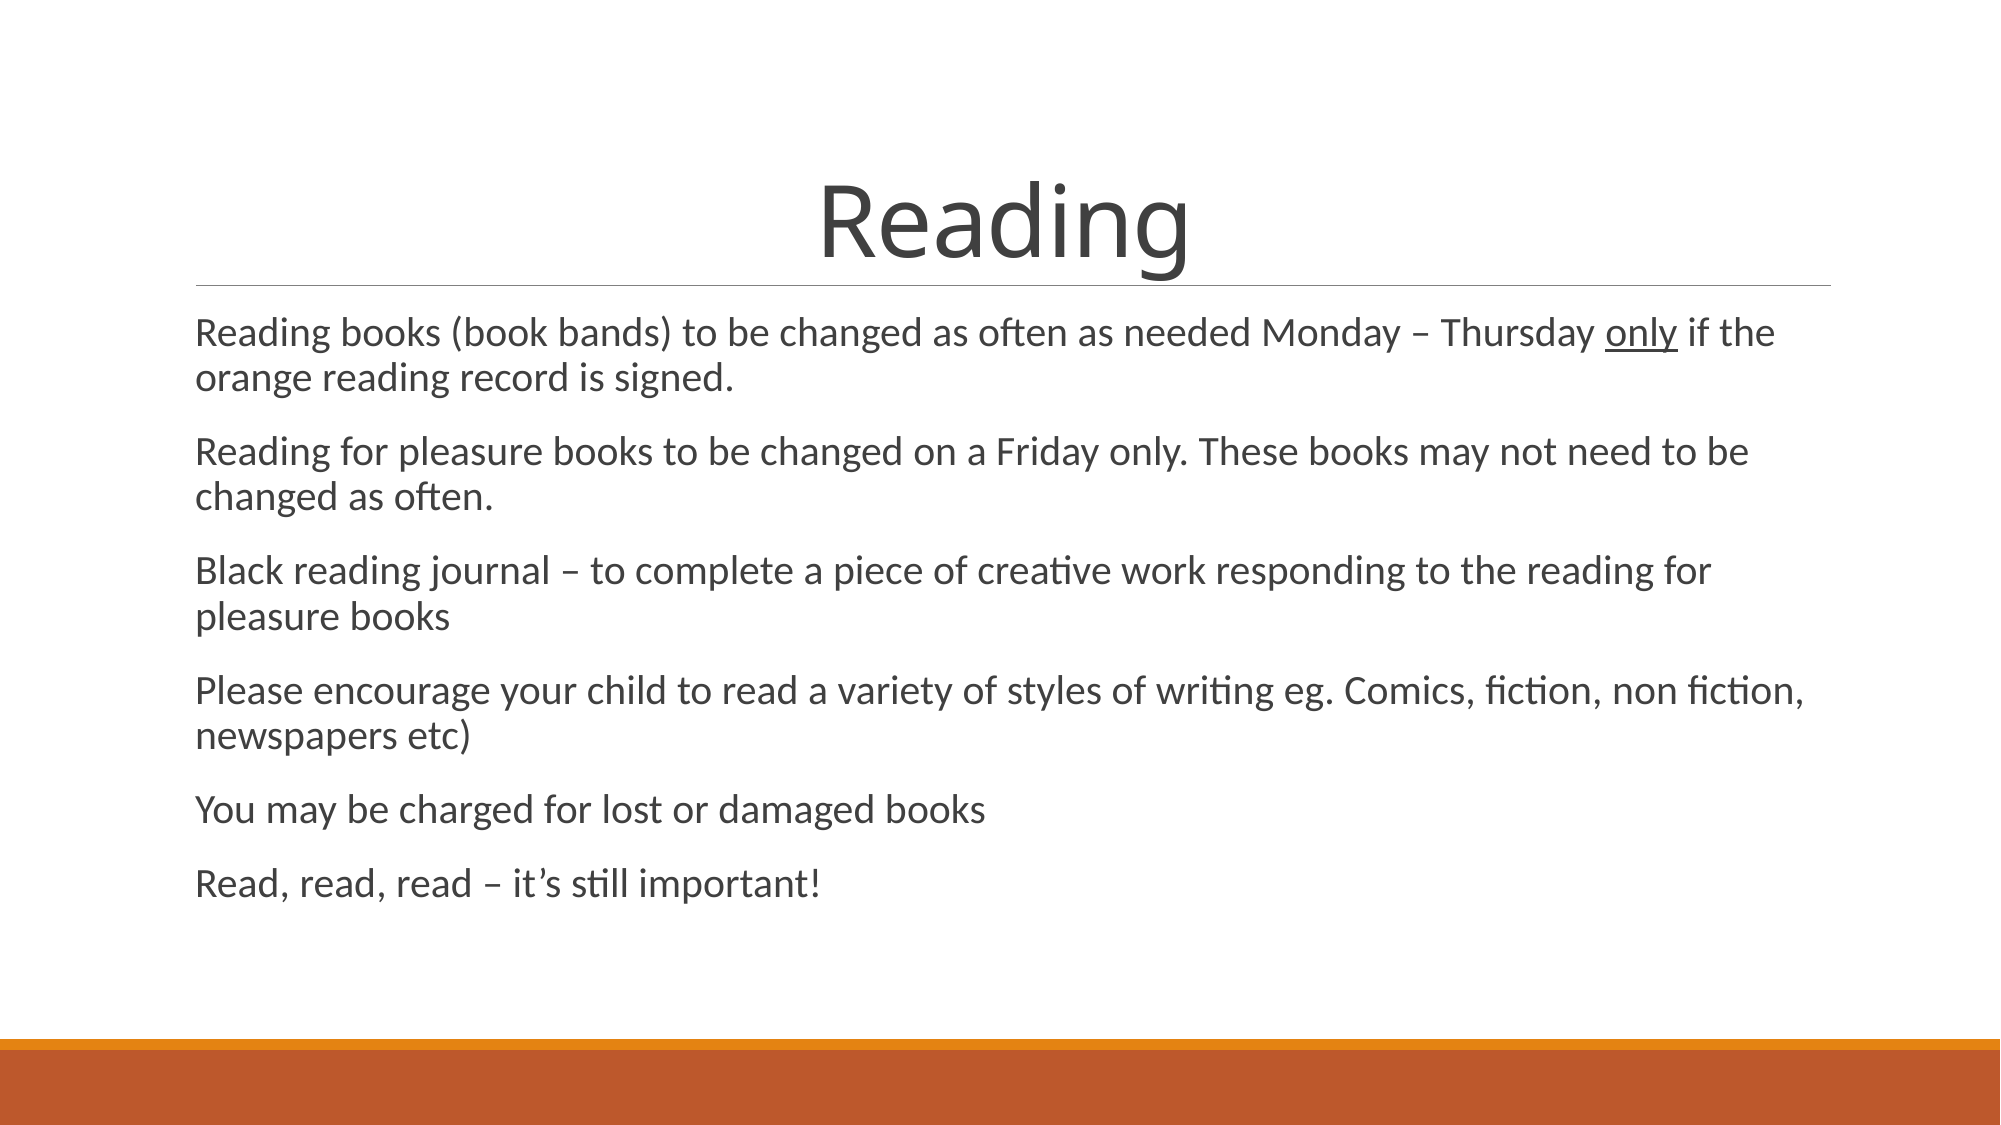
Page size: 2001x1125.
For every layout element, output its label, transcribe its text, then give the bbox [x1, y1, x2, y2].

title Reading [180, 47, 1830, 285]
list Reading books (book bands) to be changed as often as needed Monday – Thursday only if the orange reading record is signed. Reading for pleasure books to be changed on a Friday only. These books may not need to be changed as often. Black reading journal – to complete a piece of creative work responding to the reading for pleasure books Please encourage your child to read a variety of styles of writing eg. Comics, fiction, non fiction, newspapers etc) You may be charged for lost or damaged books Read, read, read – it’s still important! [180, 302, 1830, 963]
